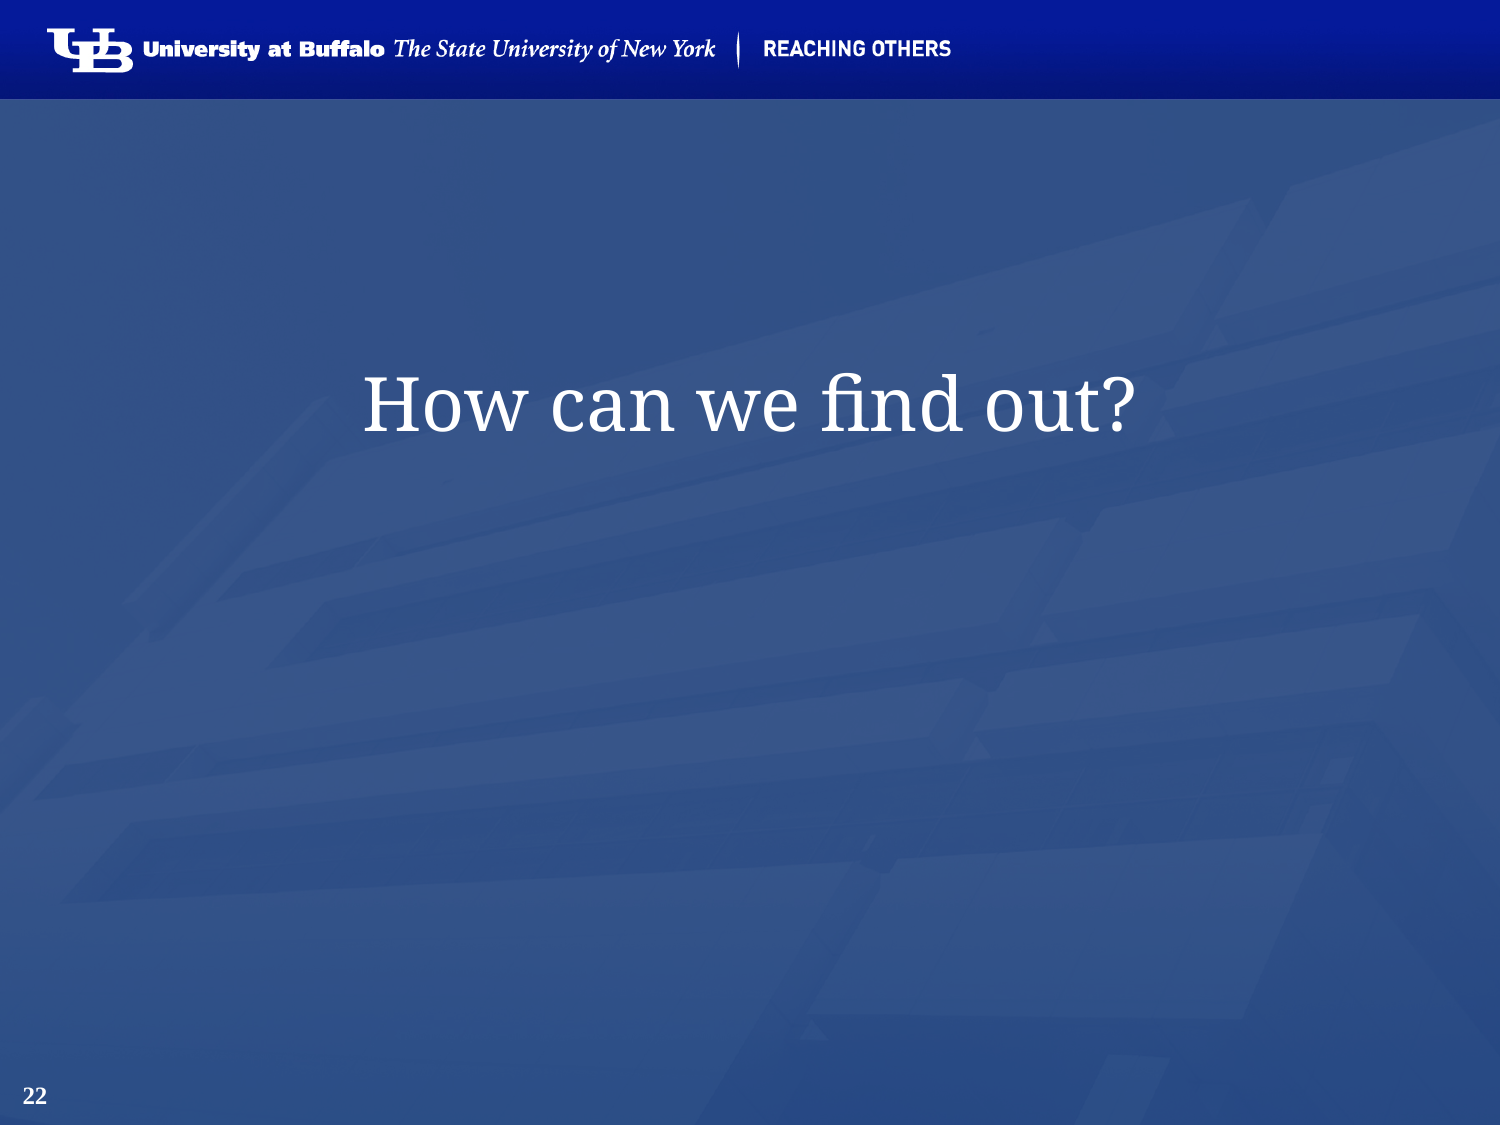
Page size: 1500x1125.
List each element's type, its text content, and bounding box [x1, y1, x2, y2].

slide_number 22 [0, 1065, 63, 1125]
title How can we find out? [112, 349, 1388, 591]
picture [0, 0, 1500, 99]
